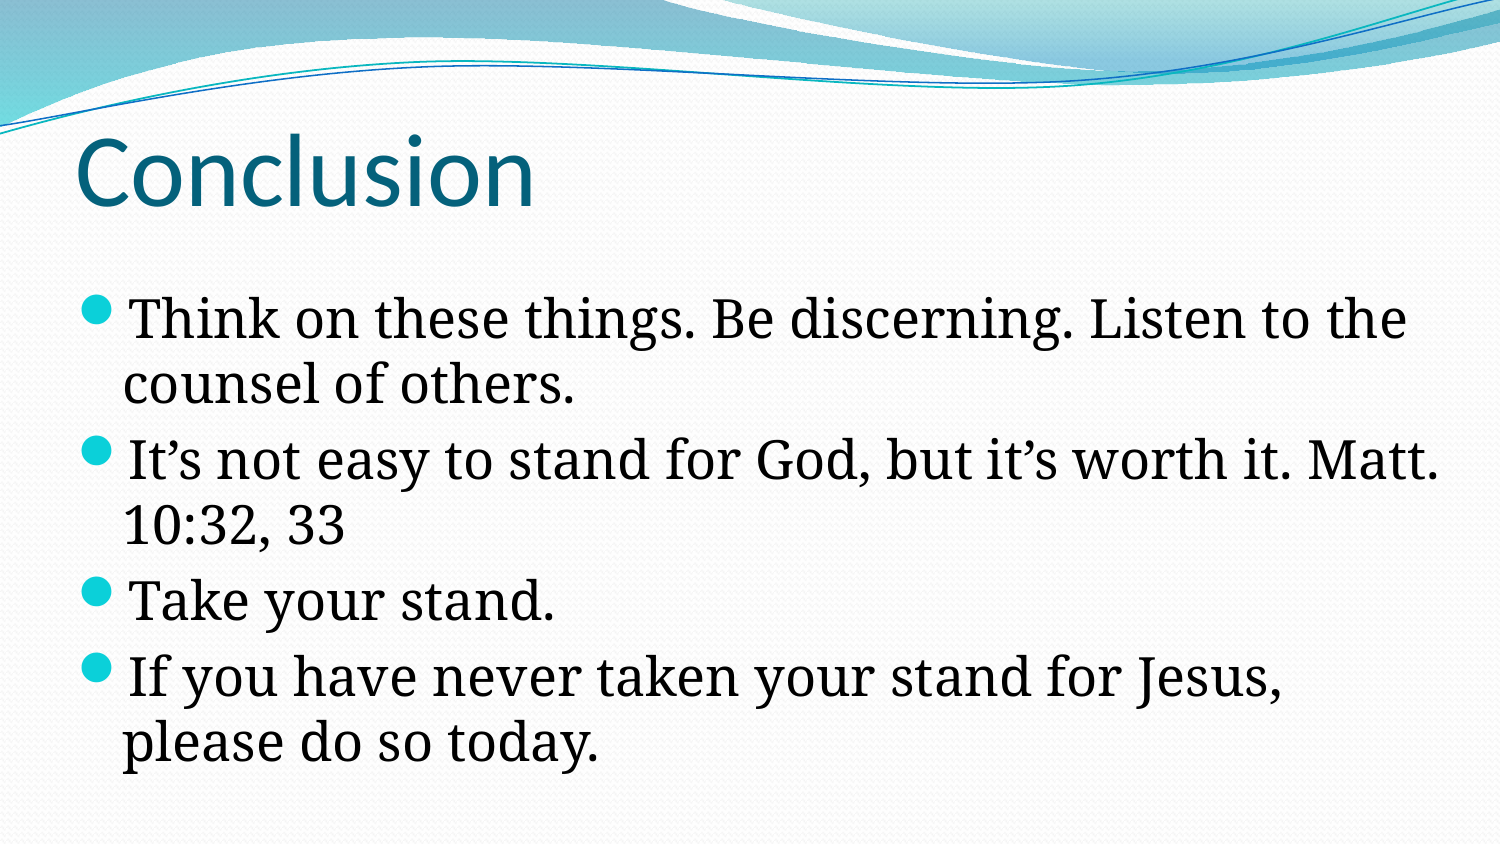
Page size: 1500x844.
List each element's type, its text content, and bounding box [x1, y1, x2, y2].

title Conclusion [75, 86, 1425, 228]
list Think on these things. Be discerning. Listen to the counsel of others. It’s not easy to stand for God, but it’s worth it. Matt. 10:32, 33 Take your stand. If you have never taken your stand for Jesus, please do so today. [62, 276, 1463, 835]
